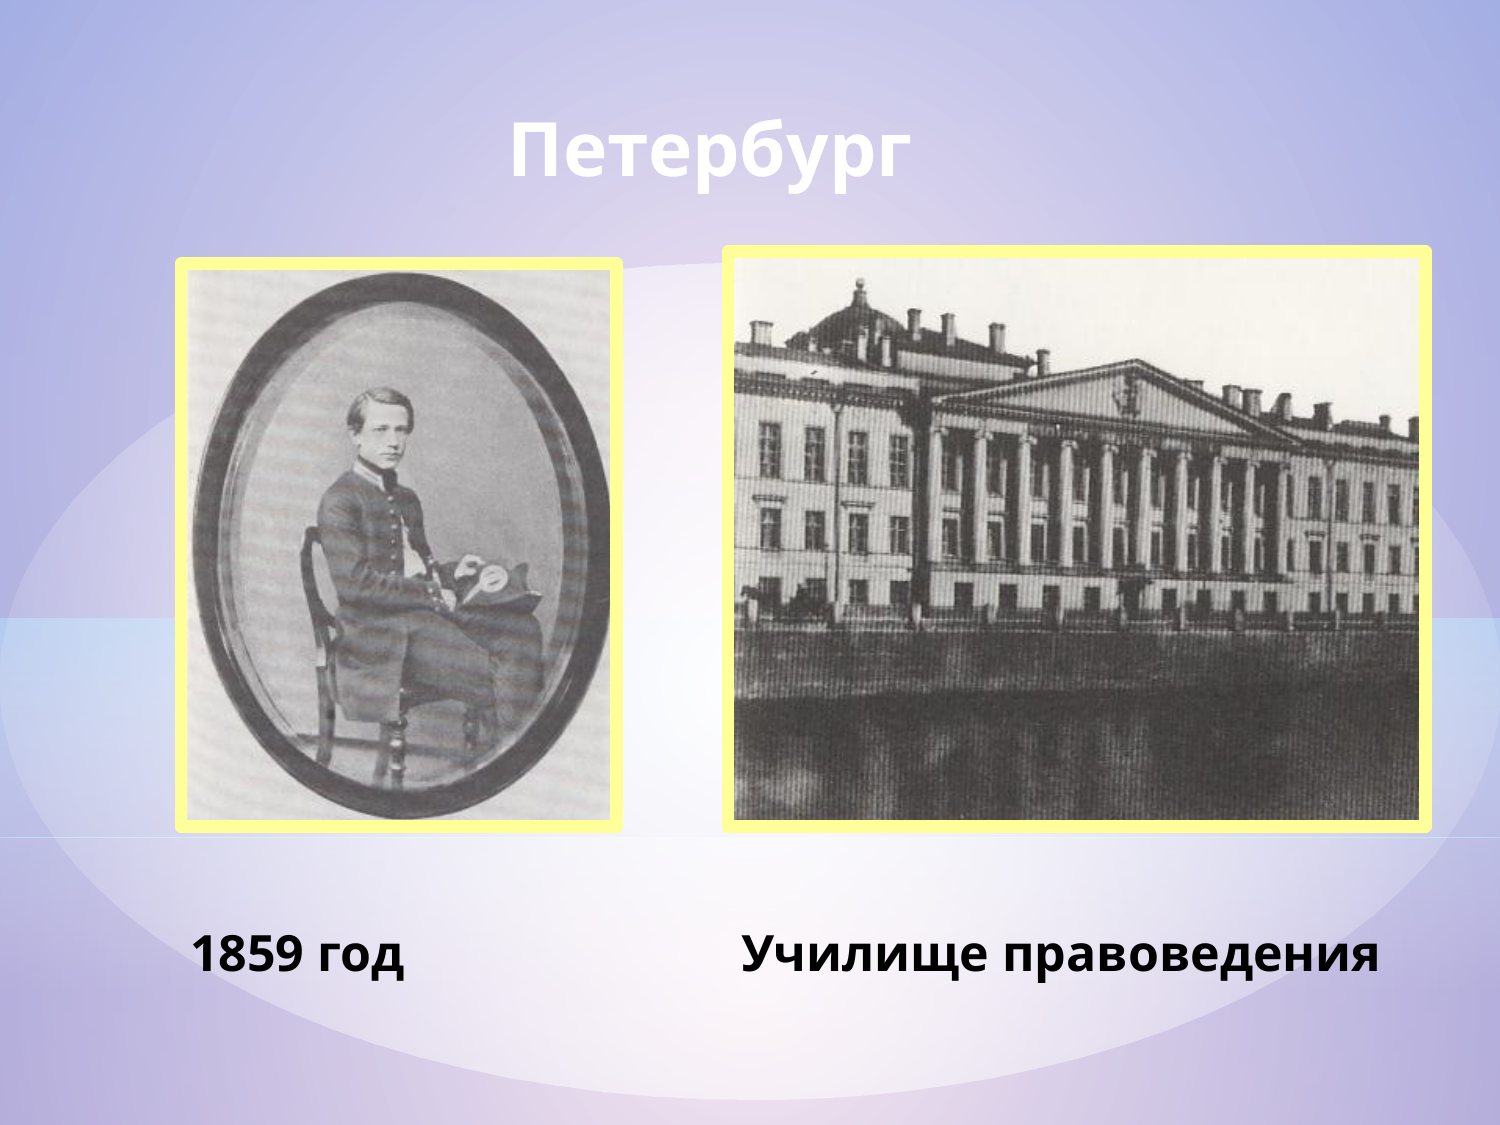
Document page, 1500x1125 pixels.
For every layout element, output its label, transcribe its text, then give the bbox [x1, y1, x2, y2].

picture [733, 257, 1420, 821]
text_box Училище правоведения [726, 913, 1427, 989]
title Петербург [175, 93, 1244, 282]
picture [187, 269, 611, 821]
text_box 1859 год [175, 913, 639, 989]
